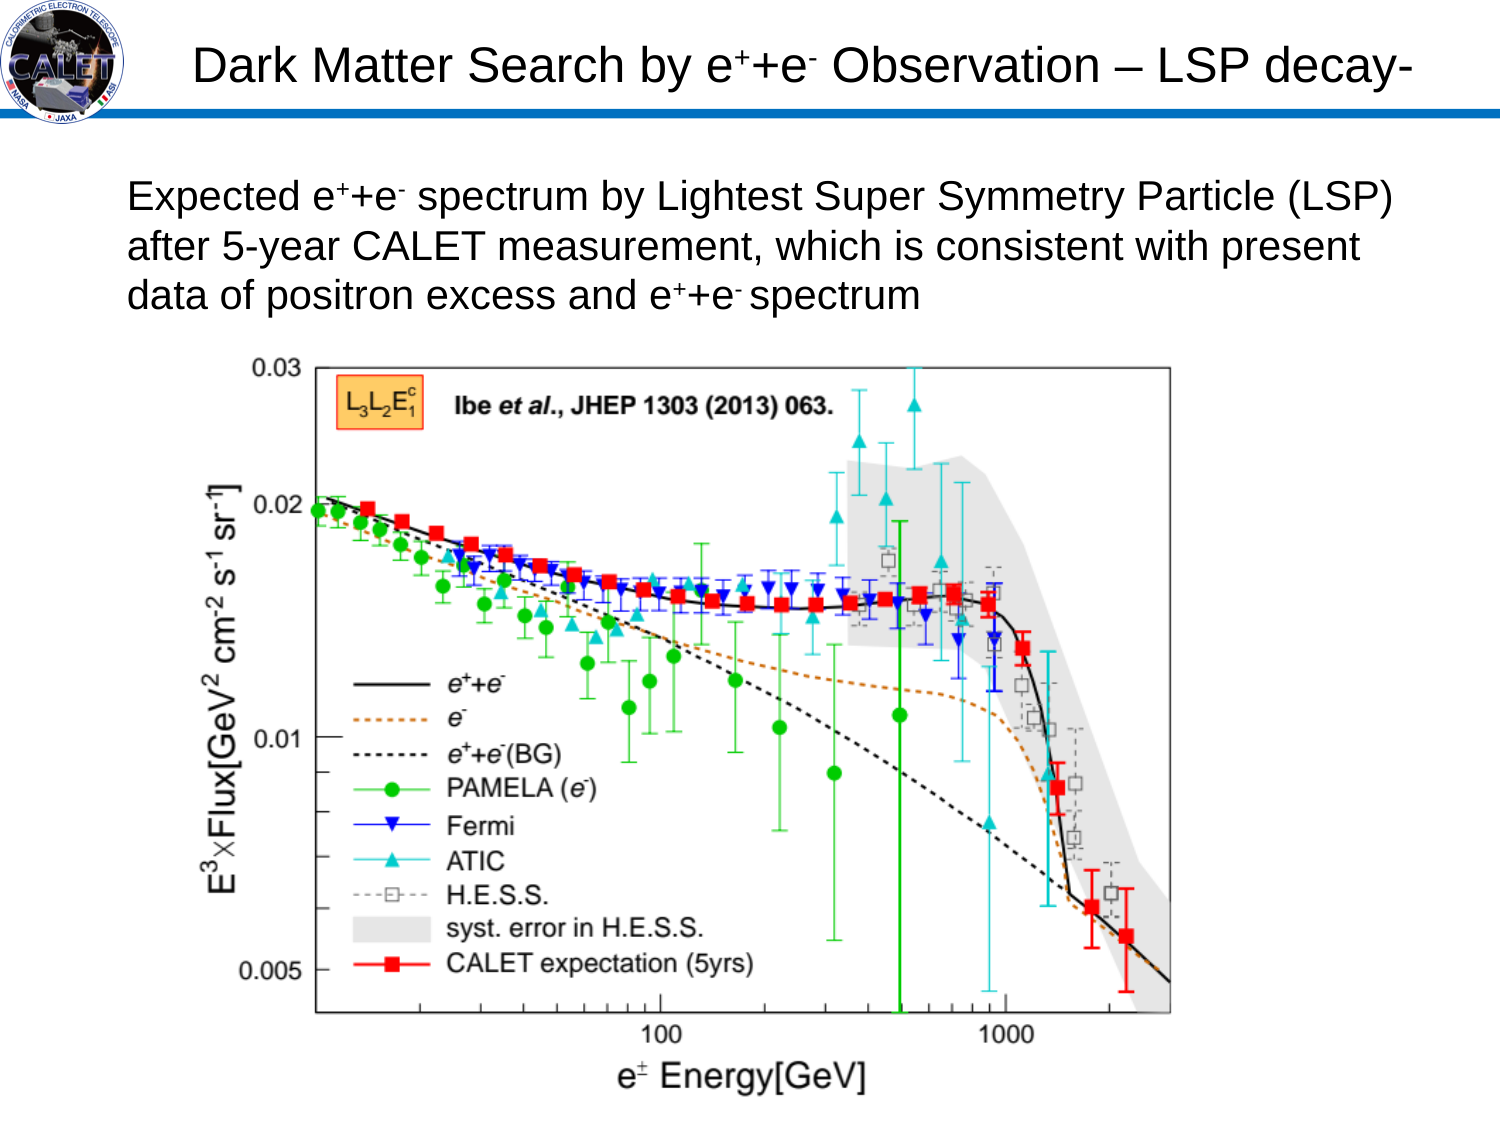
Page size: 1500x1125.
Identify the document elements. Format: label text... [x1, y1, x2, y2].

text_box Expected e++e- spectrum by Lightest Super Symmetry Particle (LSP) after 5-year CALET measurement, which is consistent with present data of positron excess and e++e- spectrum [112, 160, 1418, 326]
picture [0, 0, 125, 125]
picture [188, 337, 1253, 1102]
text_box Dark Matter Search by e++e- Observation – LSP decay- [129, 24, 1483, 100]
